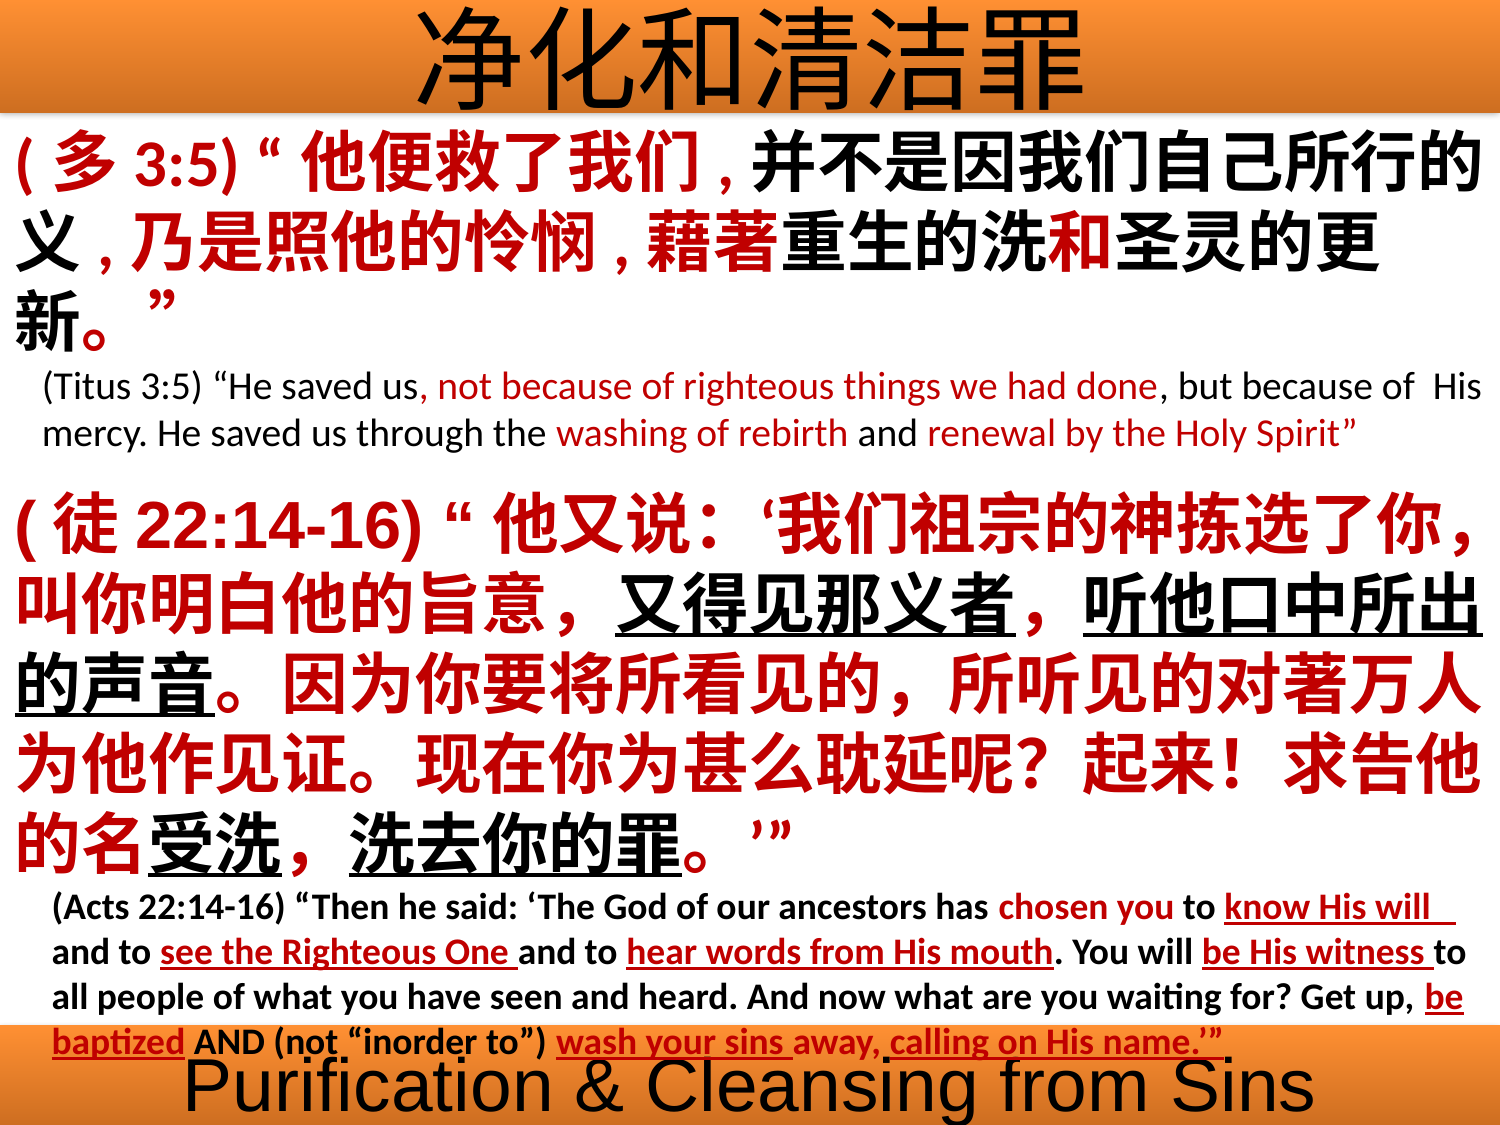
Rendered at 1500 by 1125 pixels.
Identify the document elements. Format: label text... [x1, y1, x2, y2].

text_box (多3:5) “他便救了我们,并不是因我们自己所行的义,乃是照他的怜悯,藉著重生的洗和圣灵的更新。” (Titus 3:5) “He saved us, not because of righteous things we had done, but because of His mercy. He saved us through the washing of rebirth and renewal by the Holy Spirit” (徒22:14-16) “他又说：‘我们祖宗的神拣选了你，叫你明白他的旨意，又得见那义者，听他口中所出的声音。因为你要将所看见的，所听见的对著万人为他作见证。现在你为甚么耽延呢？起来！求告他的名受洗，洗去你的罪。’” (Acts 22:14-16) “Then he said: ‘The God of our ancestors has chosen you to know His will and to see the Righteous One and to hear words from His mouth. You will be His witness to all people of what you have seen and heard. And now what are you waiting for? Get up, be baptized AND (not “inorder to”) wash your sins away, calling on His name.’” [0, 112, 1500, 1070]
text_box 净化和清洁罪 [0, 0, 1500, 112]
text_box Purification & Cleansing from Sins [0, 1070, 1500, 1125]
